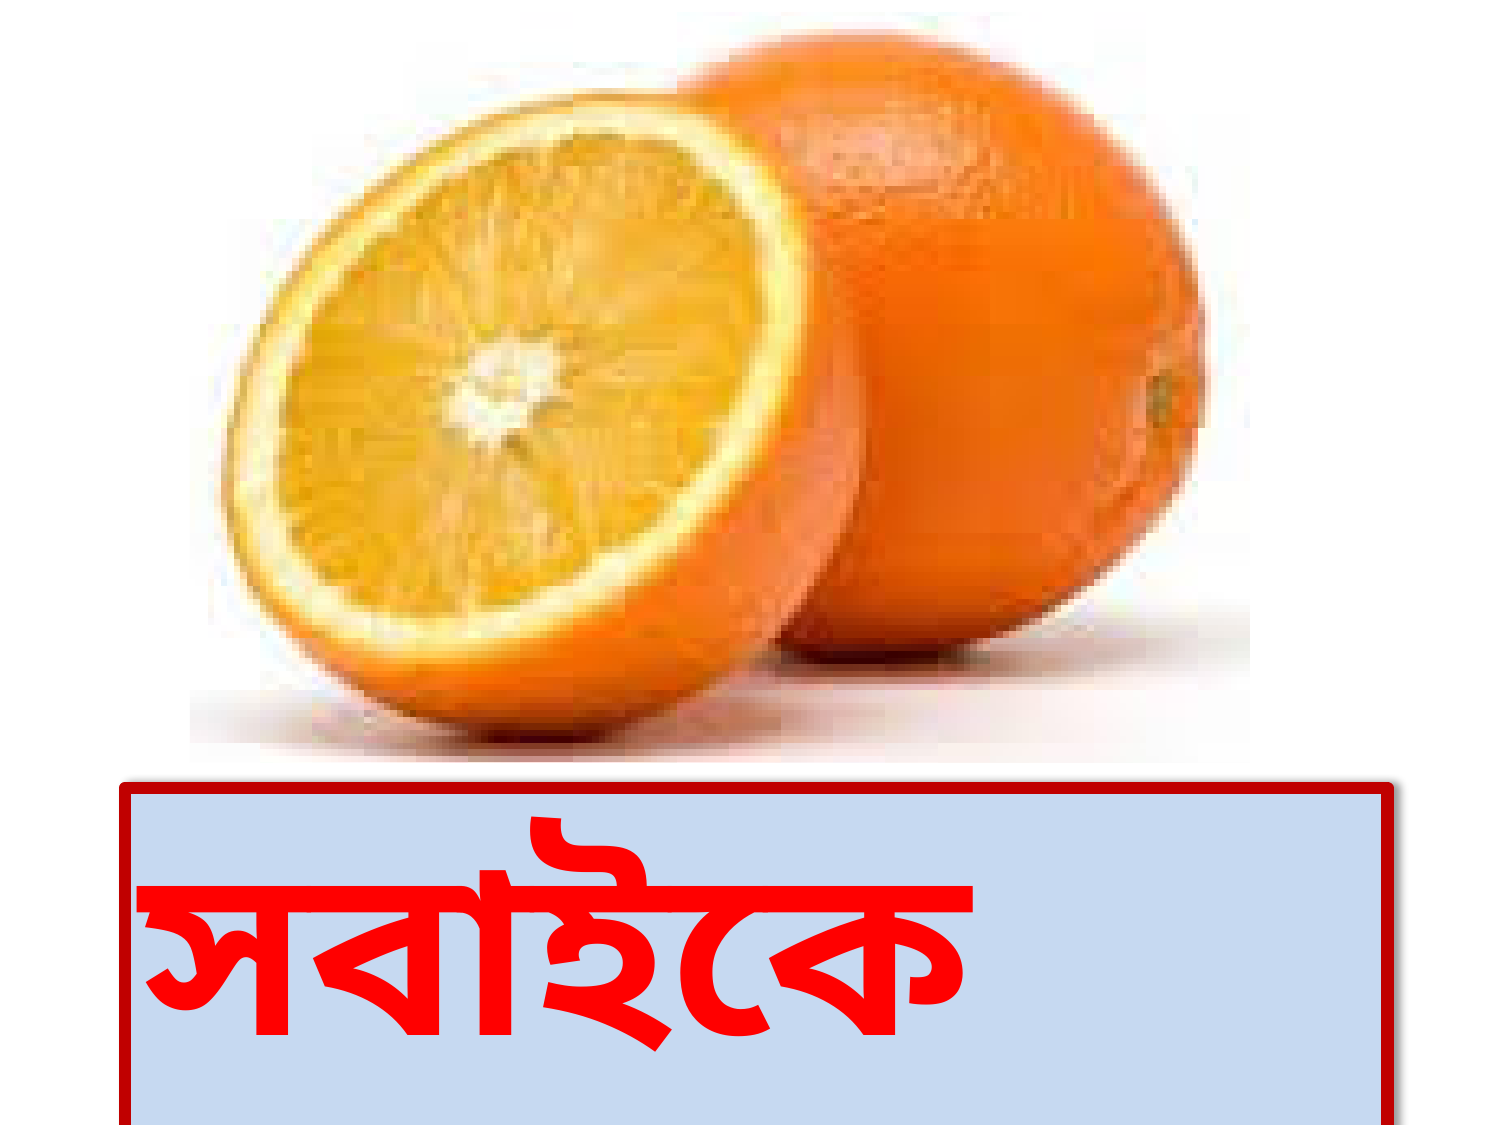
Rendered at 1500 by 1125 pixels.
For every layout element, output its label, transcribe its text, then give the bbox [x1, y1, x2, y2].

picture [189, 12, 1251, 763]
text_box সবাইকে স্বাগতম [124, 788, 1388, 1125]
